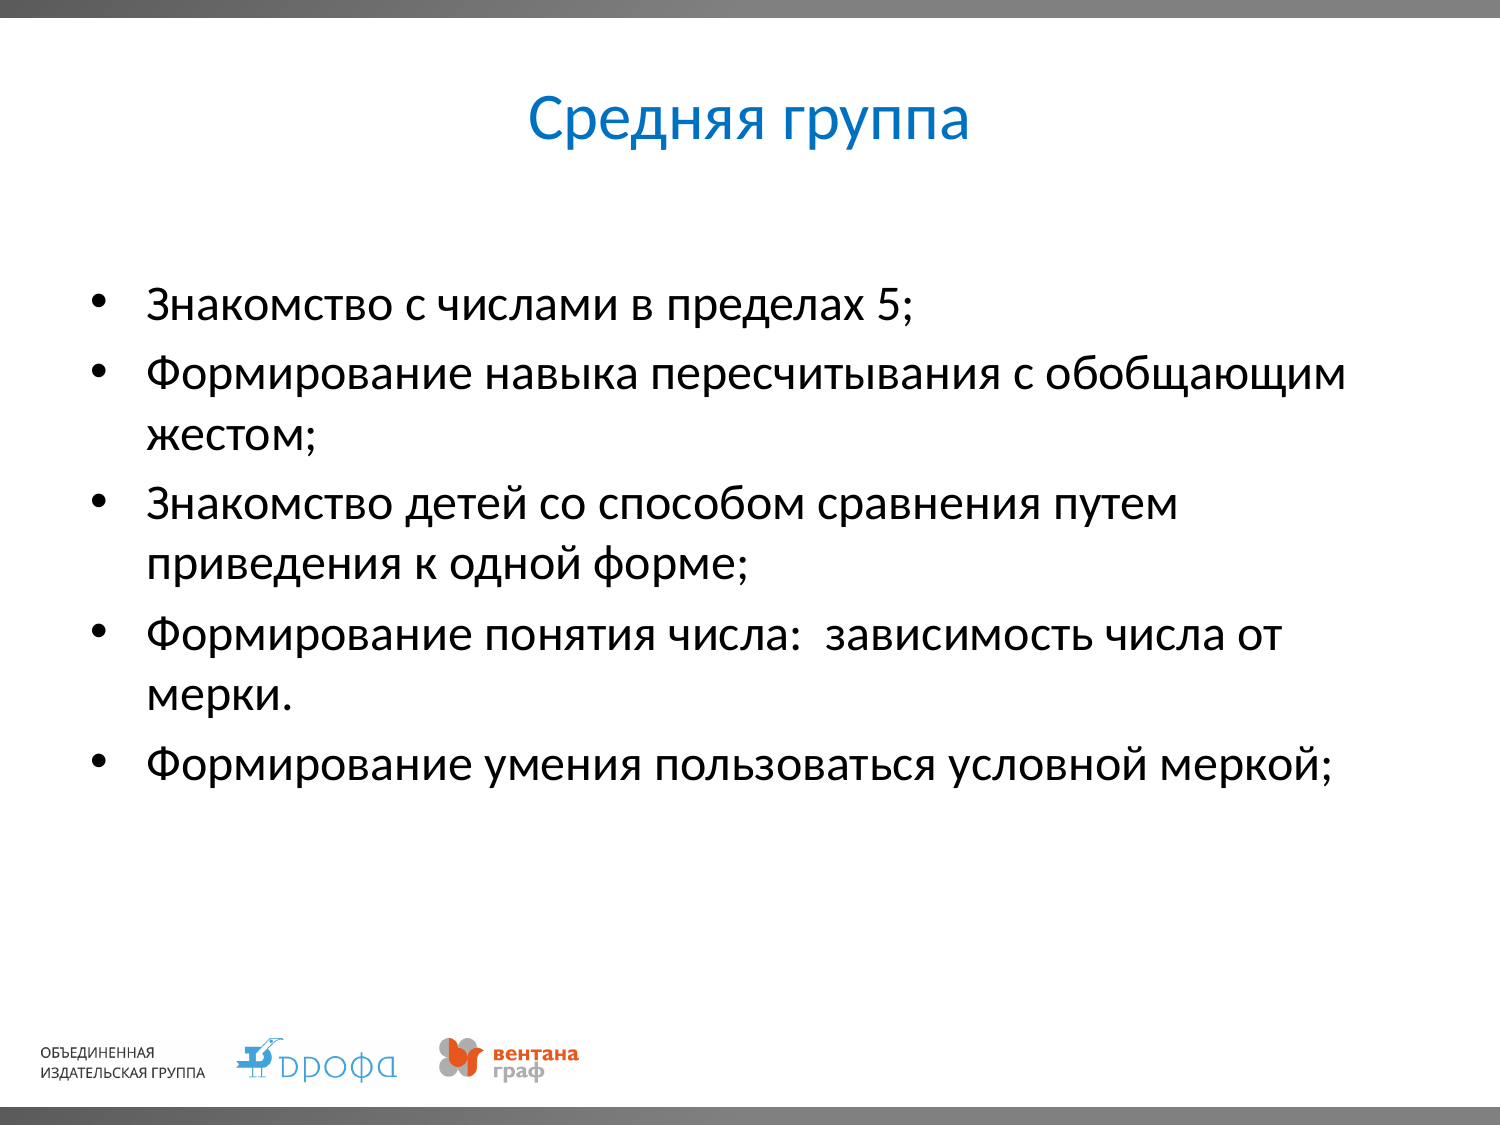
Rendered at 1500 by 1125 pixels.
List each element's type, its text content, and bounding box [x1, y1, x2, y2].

picture [41, 1038, 579, 1083]
title Средняя группа [75, 19, 1425, 207]
list Знакомство с числами в пределах 5; Формирование навыка пересчитывания с обобщающим жестом; Знакомство детей со способом сравнения путем приведения к одной форме; Формирование понятия числа: зависимость числа от мерки. Формирование умения пользоваться условной меркой; [75, 262, 1425, 1005]
